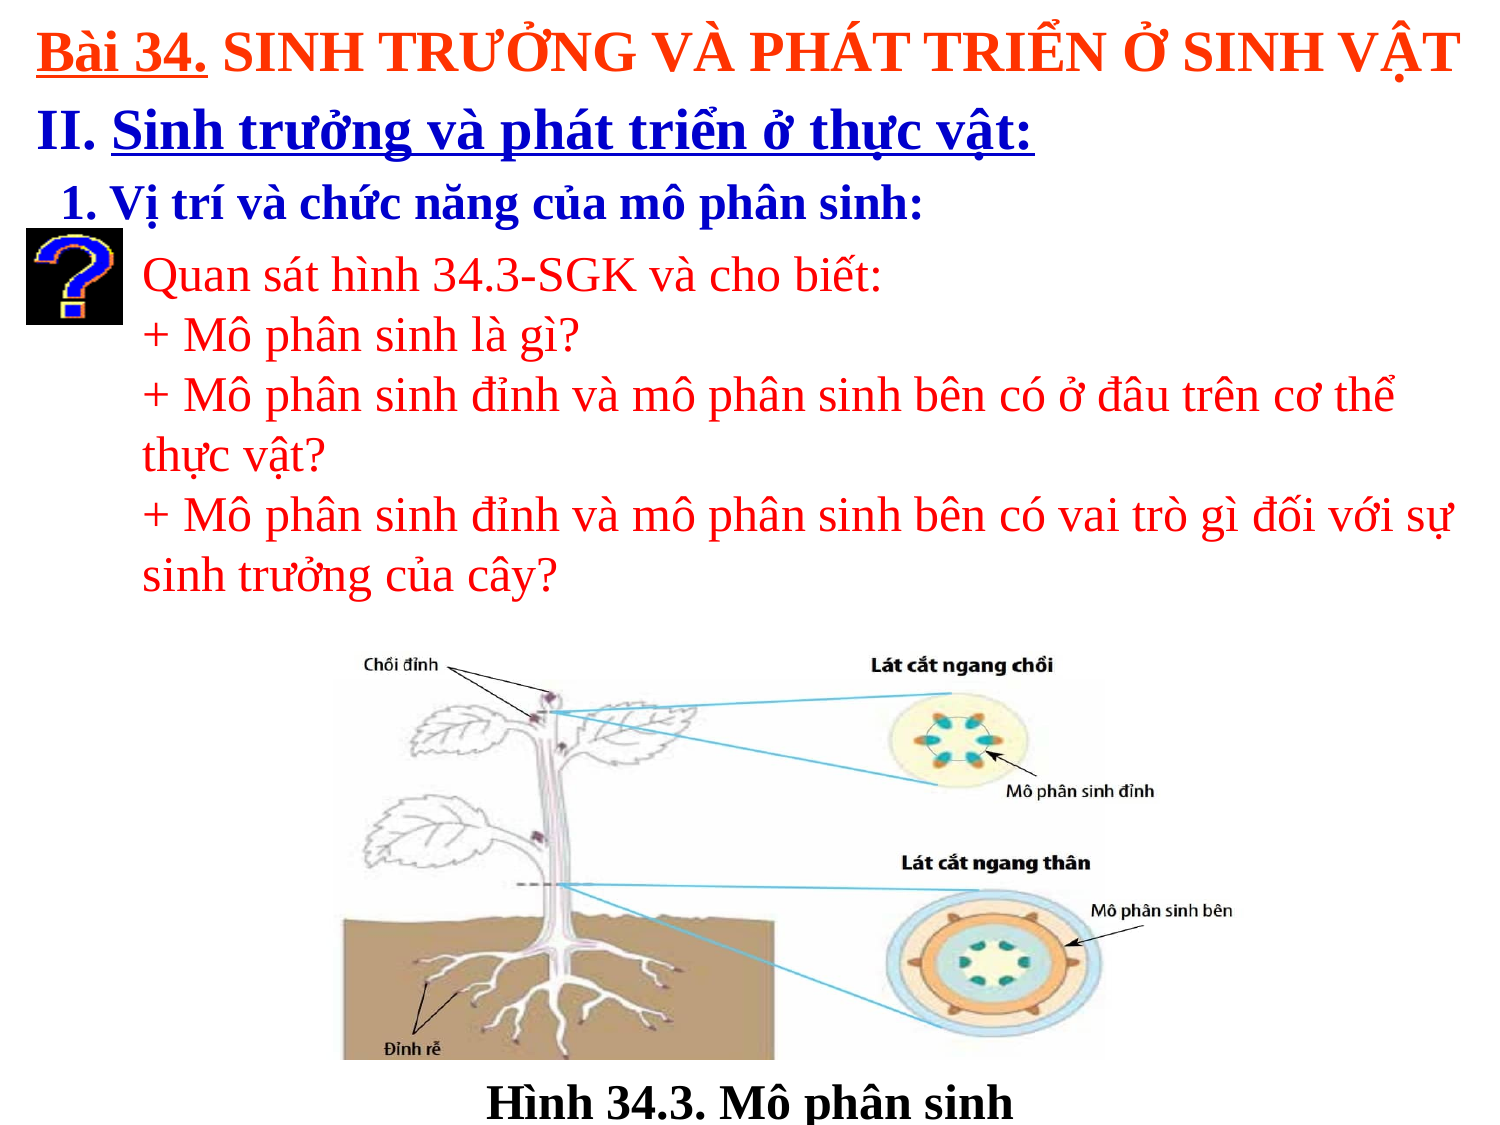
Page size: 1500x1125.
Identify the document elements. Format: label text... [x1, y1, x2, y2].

text_box II. Sinh trưởng và phát triển ở thực vật: [21, 83, 1292, 169]
text_box 1. Vị trí và chức năng của mô phân sinh: [45, 162, 1315, 237]
text_box Hình 34.3. Mô phân sinh [145, 1061, 1355, 1125]
picture [312, 640, 1251, 1060]
text_box Quan sát hình 34.3-SGK và cho biết: + Mô phân sinh là gì? + Mô phân sinh đỉnh và mô phân sinh bên có ở đâu trên cơ thể thực vật? + Mô phân sinh đỉnh và mô phân sinh bên có vai trò gì đối với sự sinh trưởng của cây? [127, 233, 1500, 609]
text_box Bài 34. SINH TRƯỞNG VÀ PHÁT TRIỂN Ở SINH VẬT [0, 5, 1499, 91]
picture [26, 227, 123, 326]
